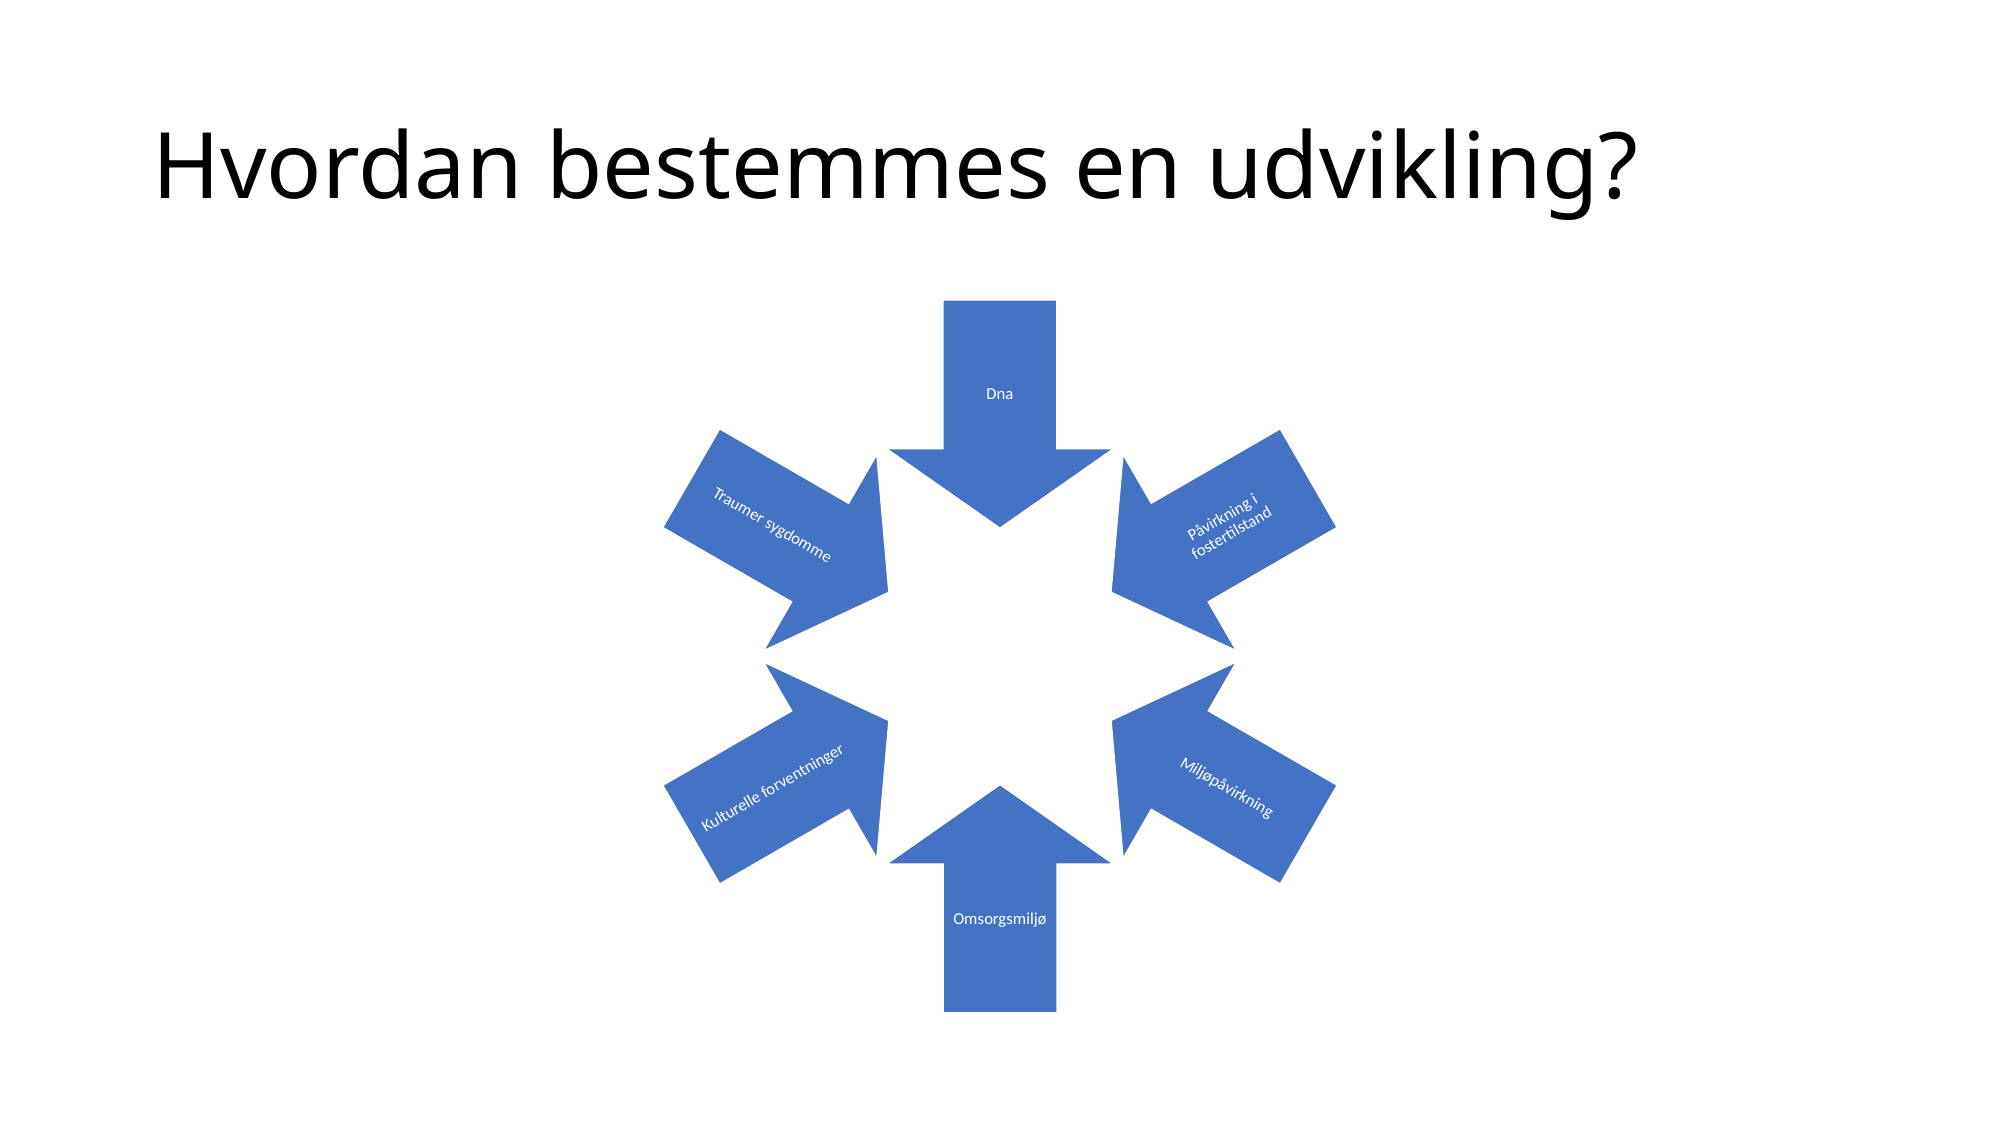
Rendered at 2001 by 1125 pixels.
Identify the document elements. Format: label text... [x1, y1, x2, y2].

title Hvordan bestemmes en udvikling? [137, 59, 1863, 278]
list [137, 299, 1863, 1014]
